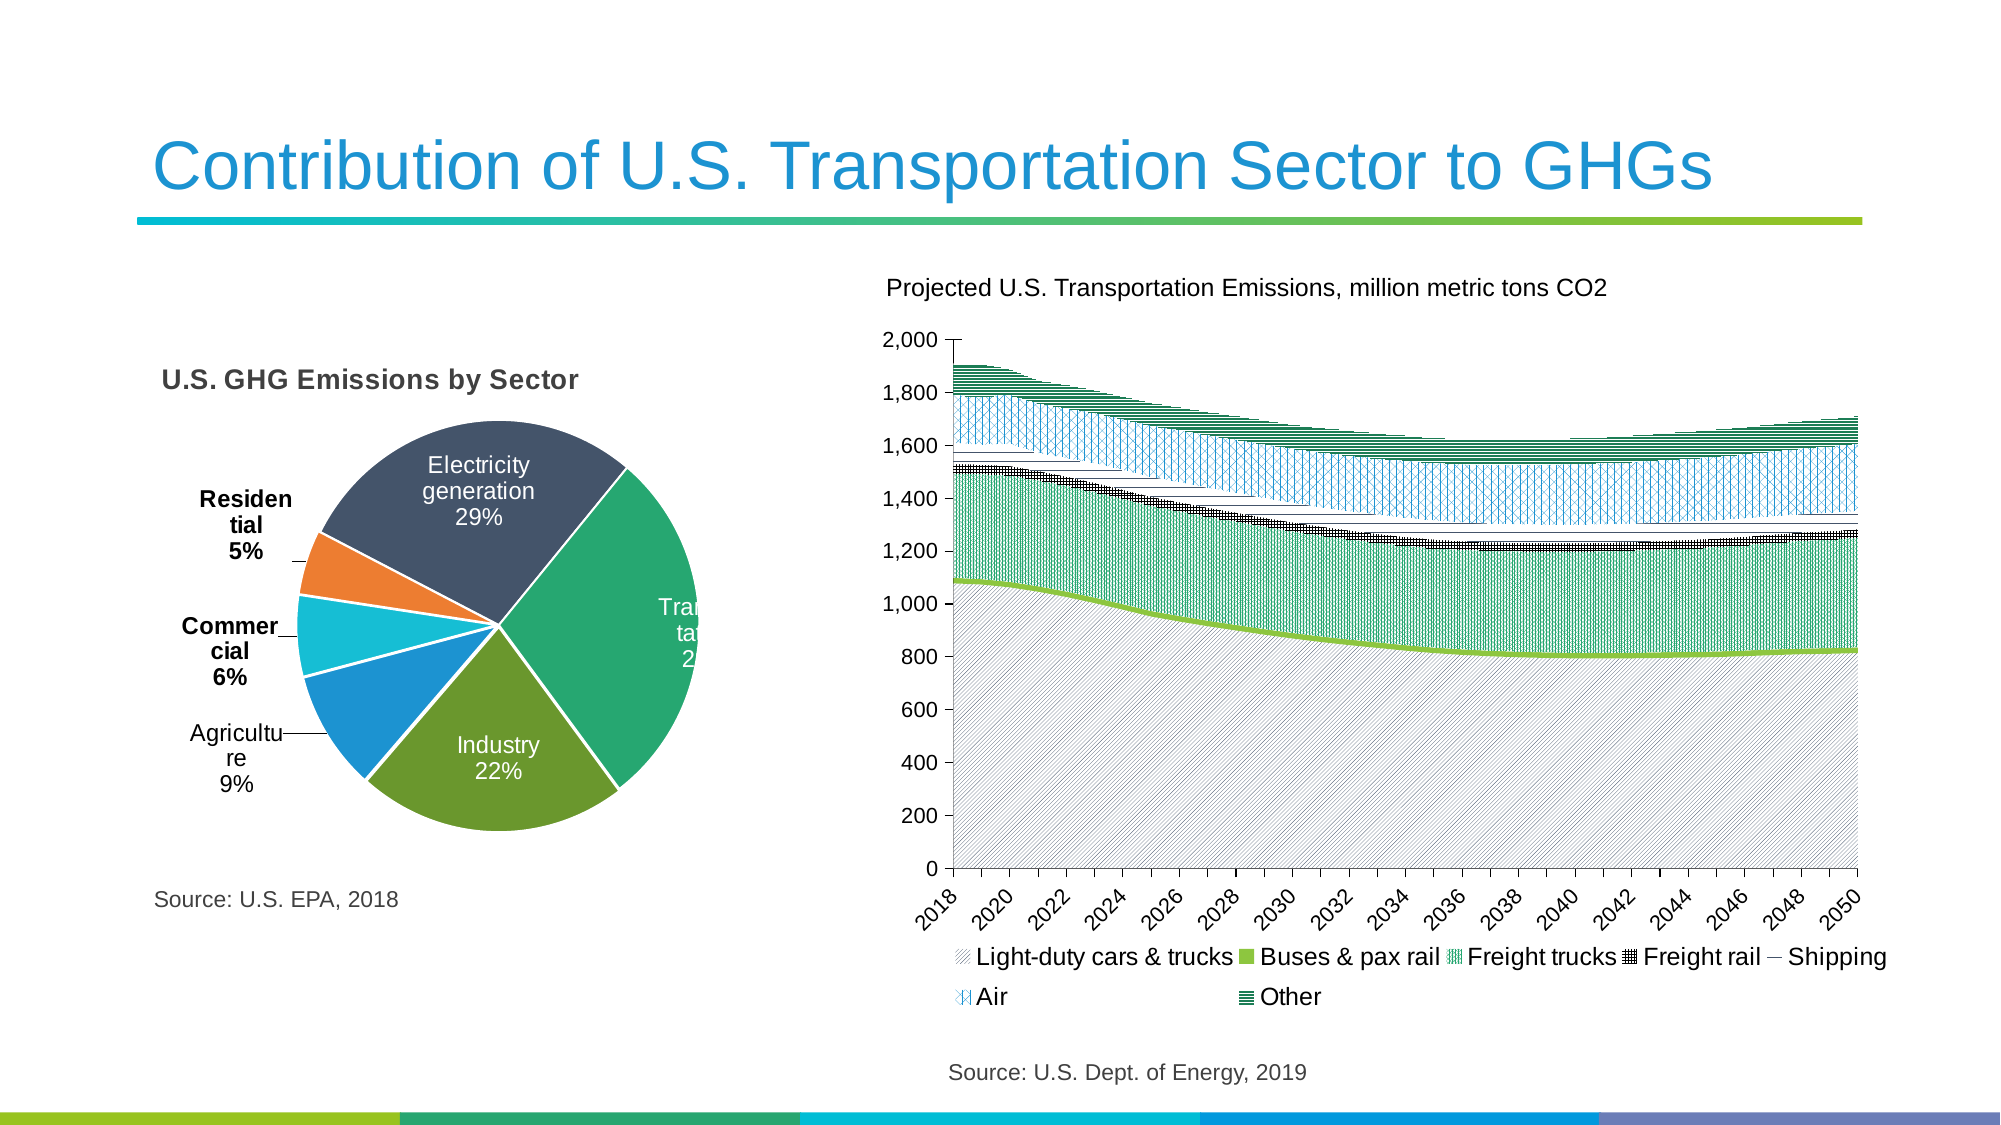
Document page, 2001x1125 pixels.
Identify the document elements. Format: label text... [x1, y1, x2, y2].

text_box Source: U.S. Dept. of Energy, 2019 [933, 1050, 1323, 1093]
chart [137, 338, 803, 920]
chart [873, 242, 1895, 1030]
title Contribution of U.S. Transportation Sector to GHGs [137, 16, 1863, 213]
